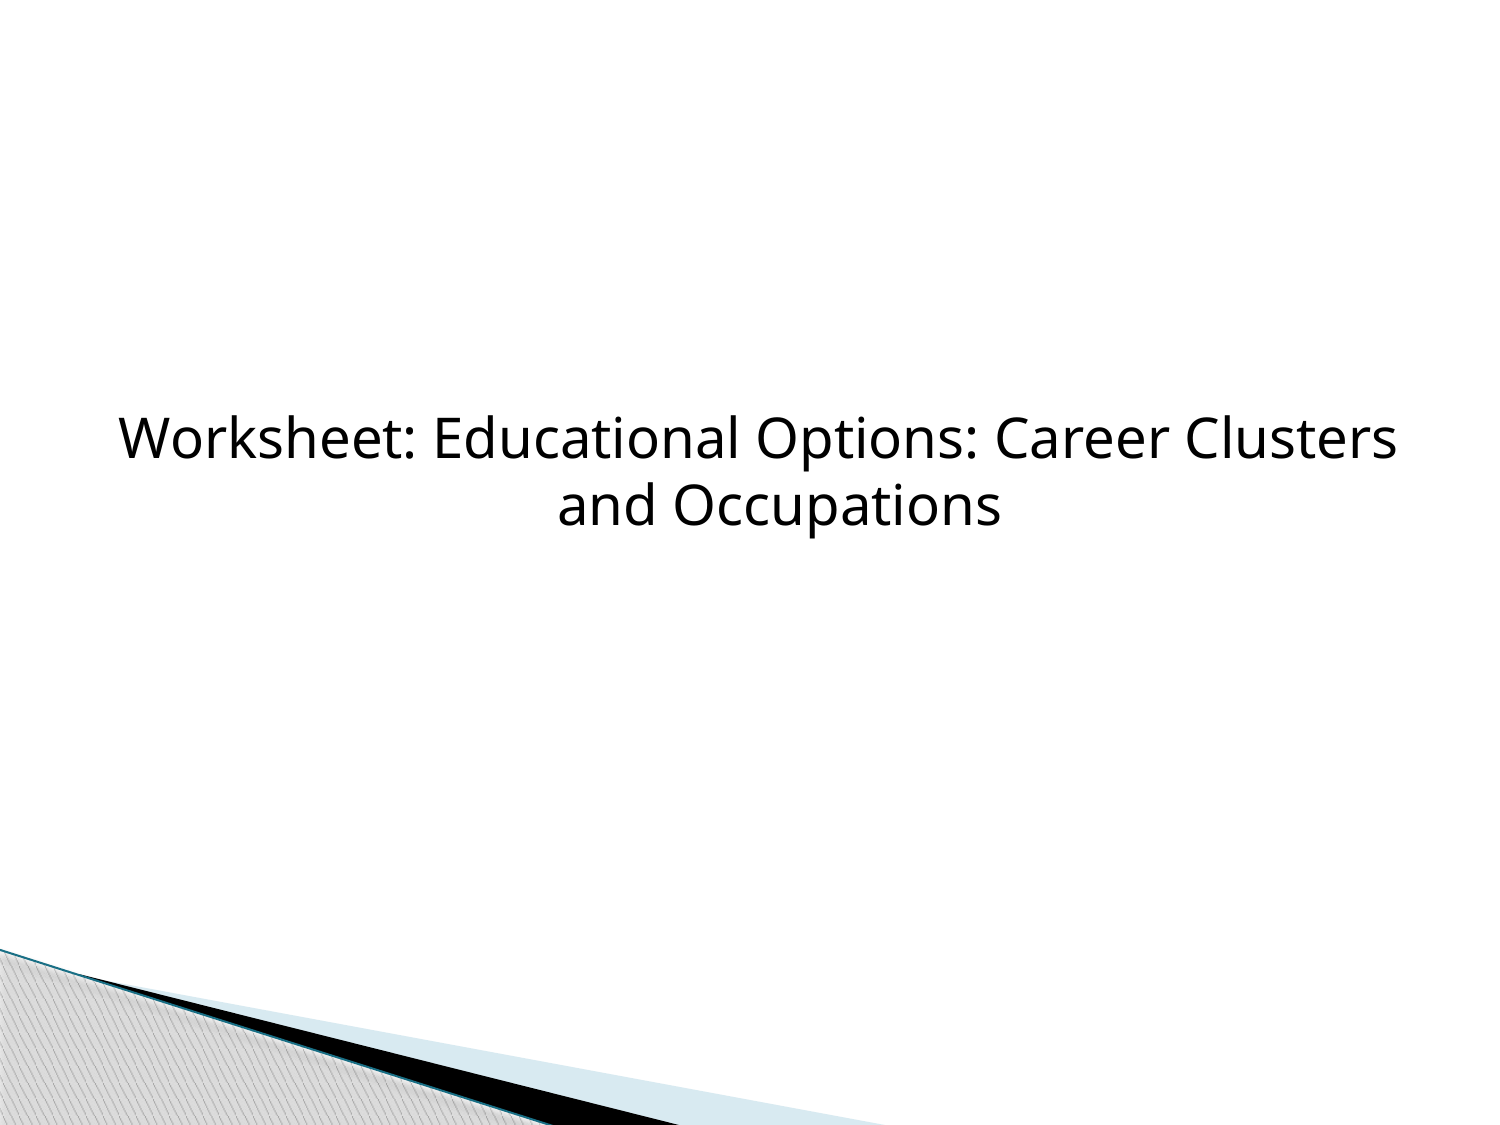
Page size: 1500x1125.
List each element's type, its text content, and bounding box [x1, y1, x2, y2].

list Worksheet: Educational Options: Career Clusters and Occupations [75, 243, 1425, 986]
